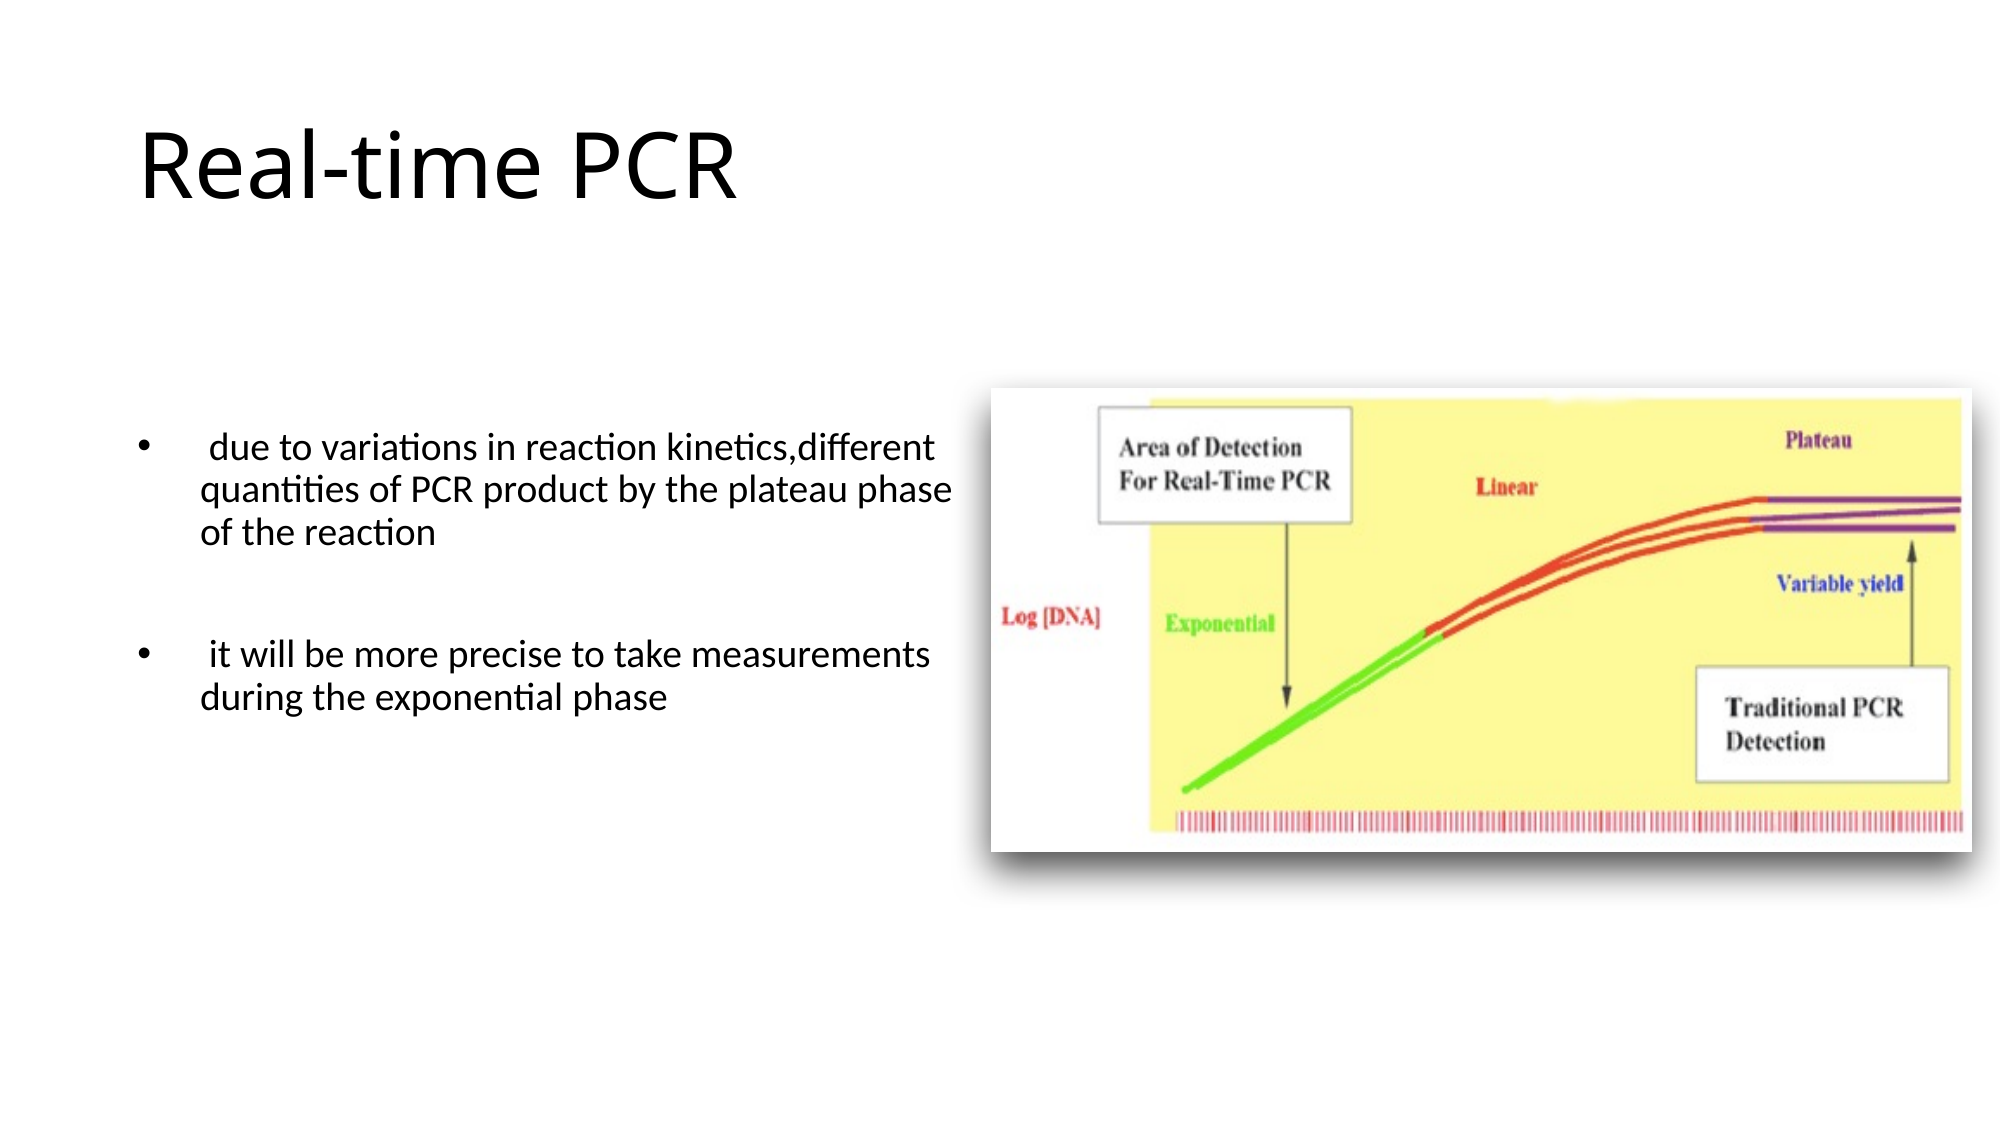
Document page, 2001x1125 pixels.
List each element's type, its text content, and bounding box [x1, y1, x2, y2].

title Real-time PCR [137, 59, 1863, 278]
list due to variations in reaction kinetics,different quantities of PCR product by the plateau phase of the reaction it will be more precise to take measurements during the exponential phase [137, 299, 967, 1014]
picture [991, 388, 1972, 852]
